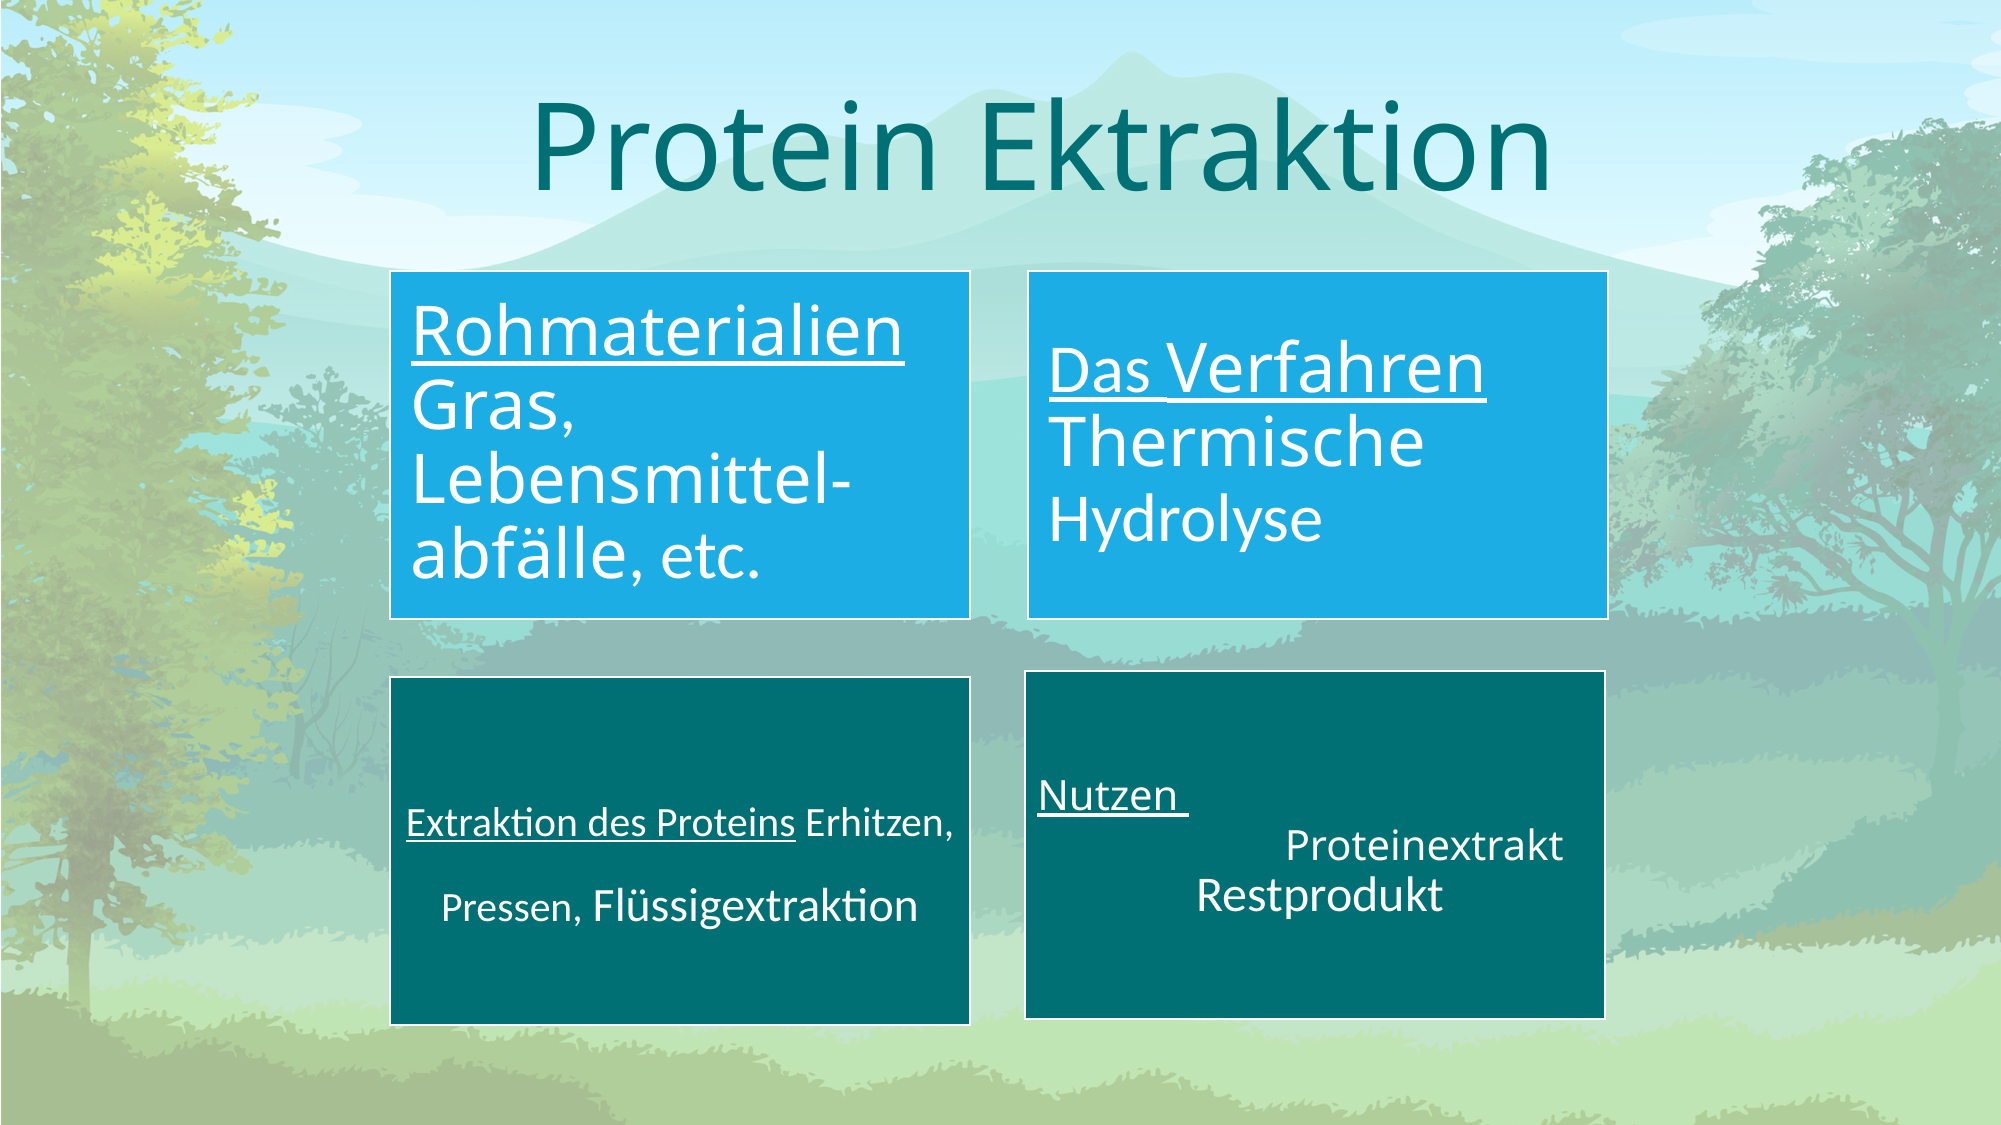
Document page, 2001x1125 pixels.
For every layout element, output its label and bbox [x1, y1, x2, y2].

text_box [168, 270, 1831, 1025]
picture [0, 0, 2000, 1125]
text_box [527, 84, 2000, 456]
